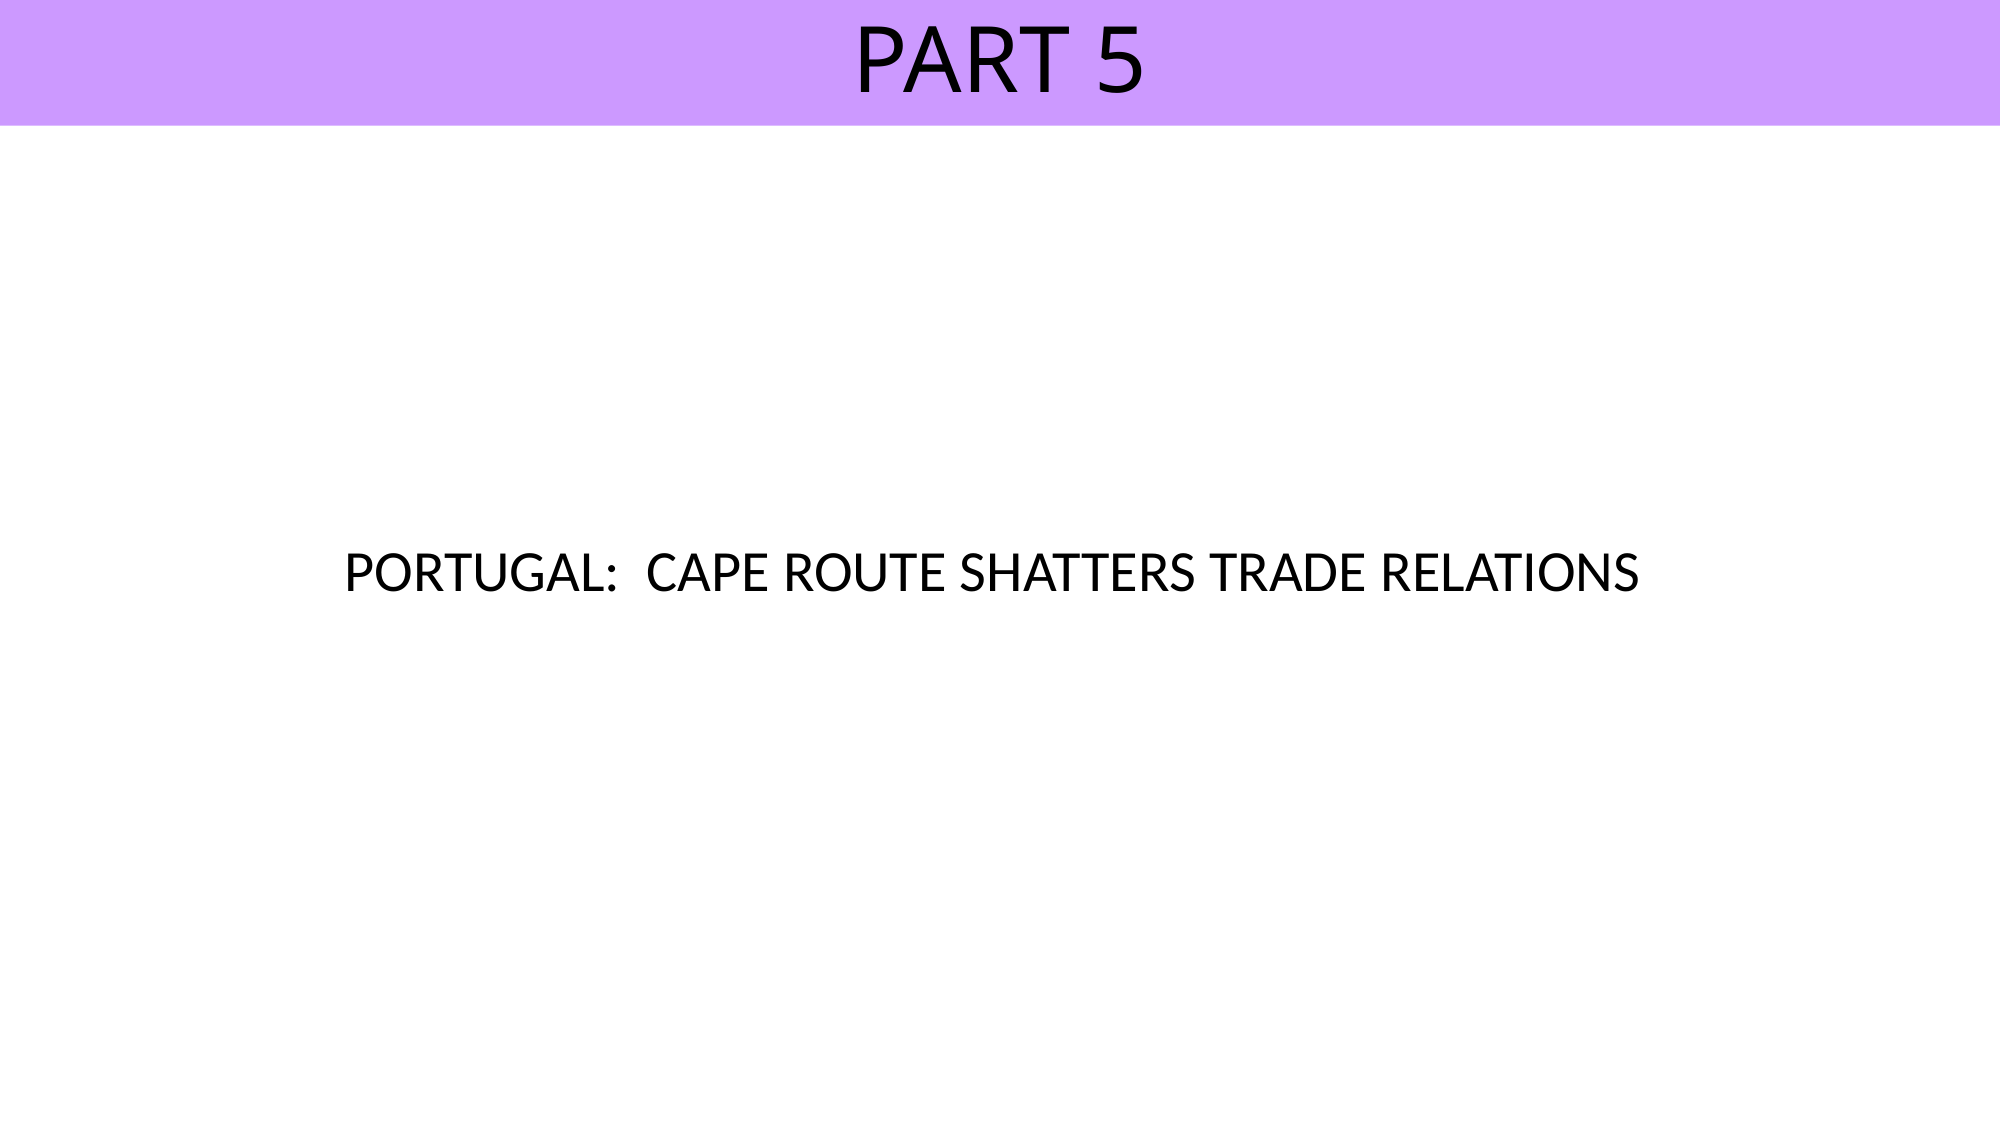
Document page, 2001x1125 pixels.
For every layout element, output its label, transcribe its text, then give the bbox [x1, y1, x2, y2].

list PORTUGAL: CAPE ROUTE SHATTERS TRADE RELATIONS [130, 107, 1856, 1048]
title PART 5 [0, 0, 2000, 126]
